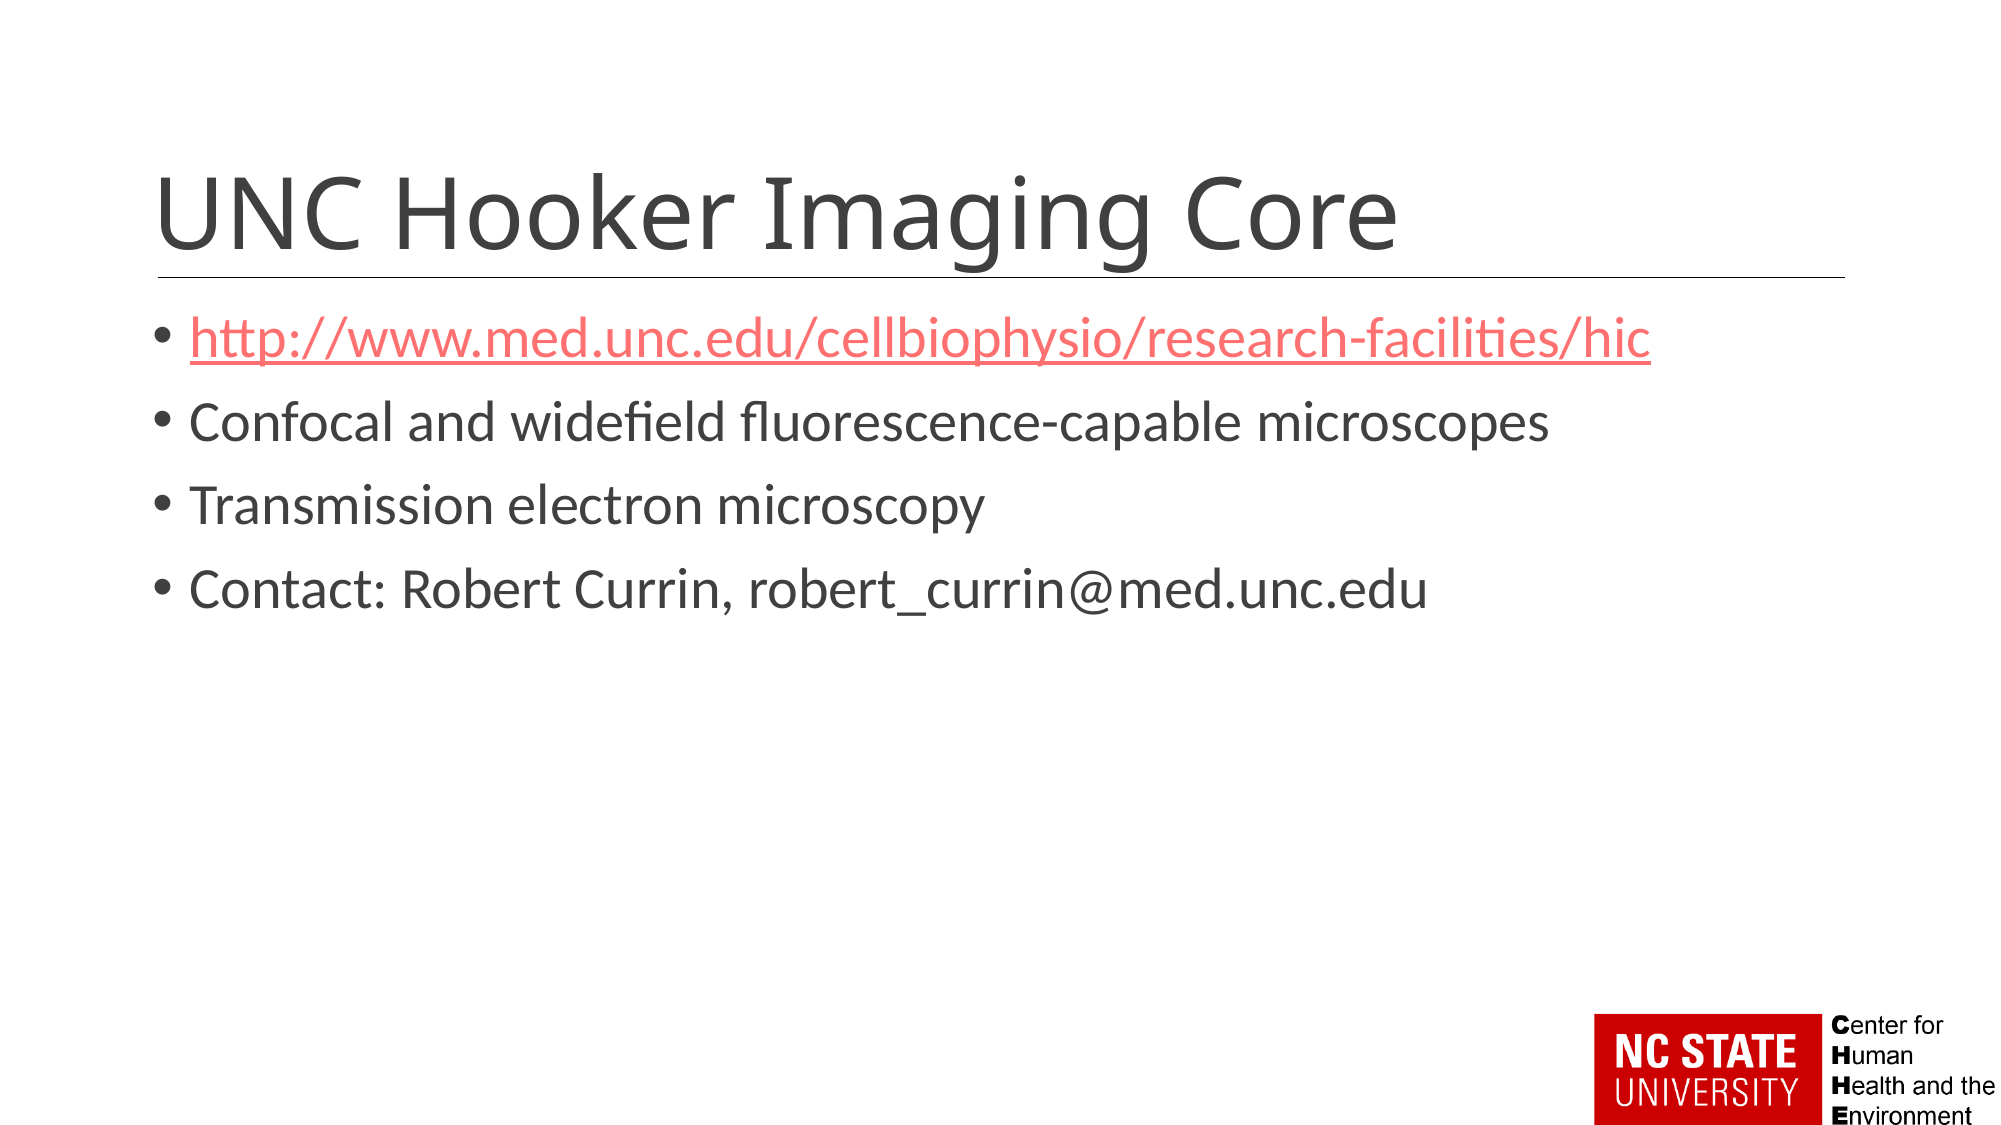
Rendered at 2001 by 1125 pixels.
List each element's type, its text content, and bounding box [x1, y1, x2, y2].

picture [1594, 1012, 2000, 1125]
list http://www.med.unc.edu/cellbiophysio/research-facilities/hic Confocal and widefield fluorescence-capable microscopes Transmission electron microscopy Contact: Robert Currin, robert_currin@med.unc.edu [137, 299, 1863, 1014]
title UNC Hooker Imaging Core [137, 59, 1863, 278]
